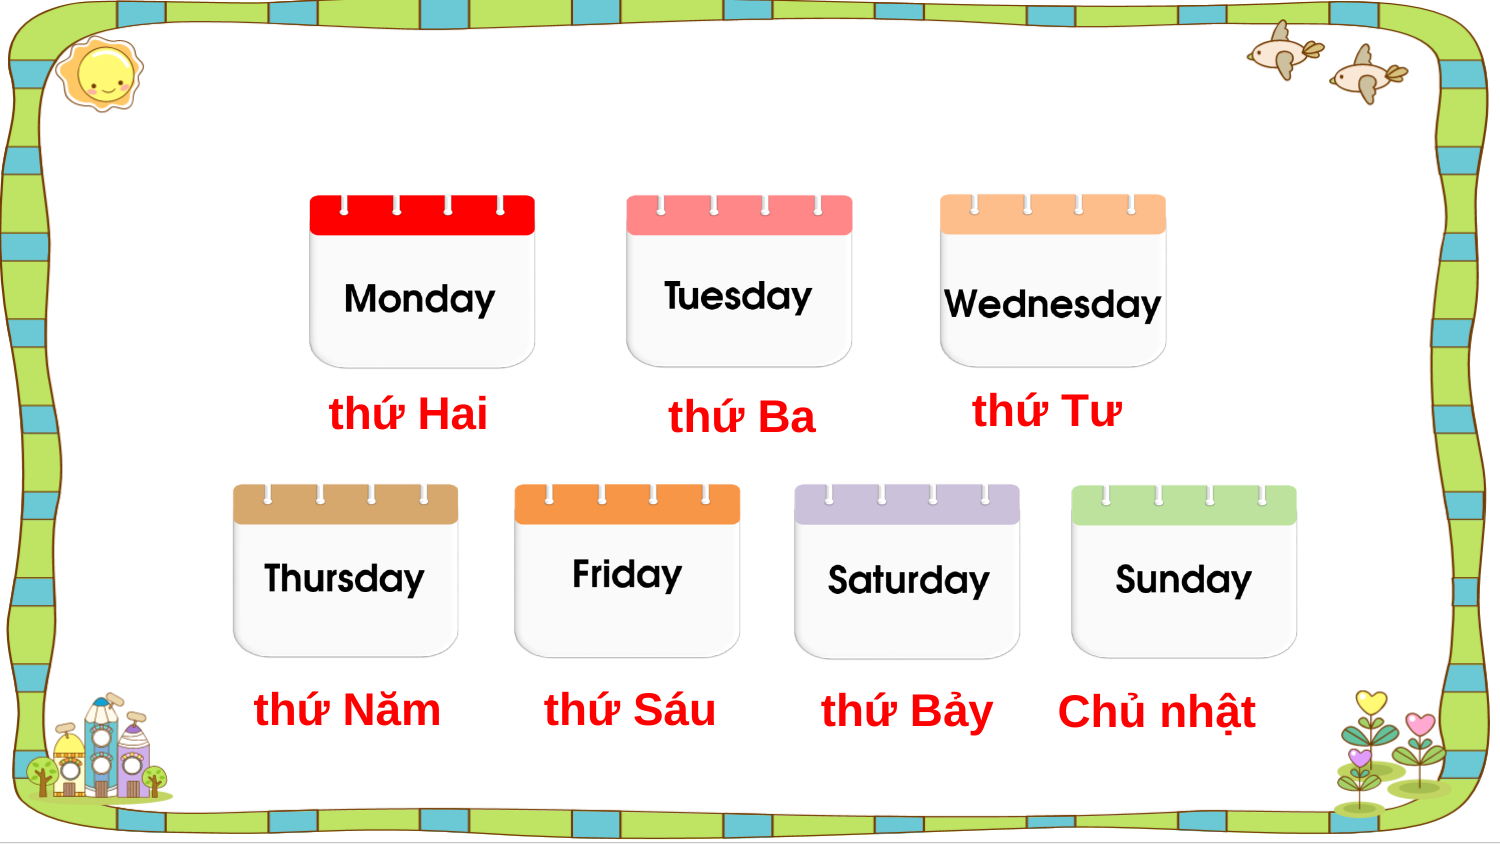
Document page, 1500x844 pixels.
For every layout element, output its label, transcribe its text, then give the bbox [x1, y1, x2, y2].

picture [0, 0, 1500, 844]
text_box thứ Năm [224, 665, 471, 750]
text_box thứ Ba [628, 375, 856, 457]
text_box thứ Sáu [479, 663, 782, 750]
text_box Chủ nhật [1005, 666, 1308, 753]
text_box thứ Bảy [802, 668, 1005, 752]
text_box thứ Tư [933, 379, 1161, 451]
text_box thứ Hai [295, 368, 523, 455]
